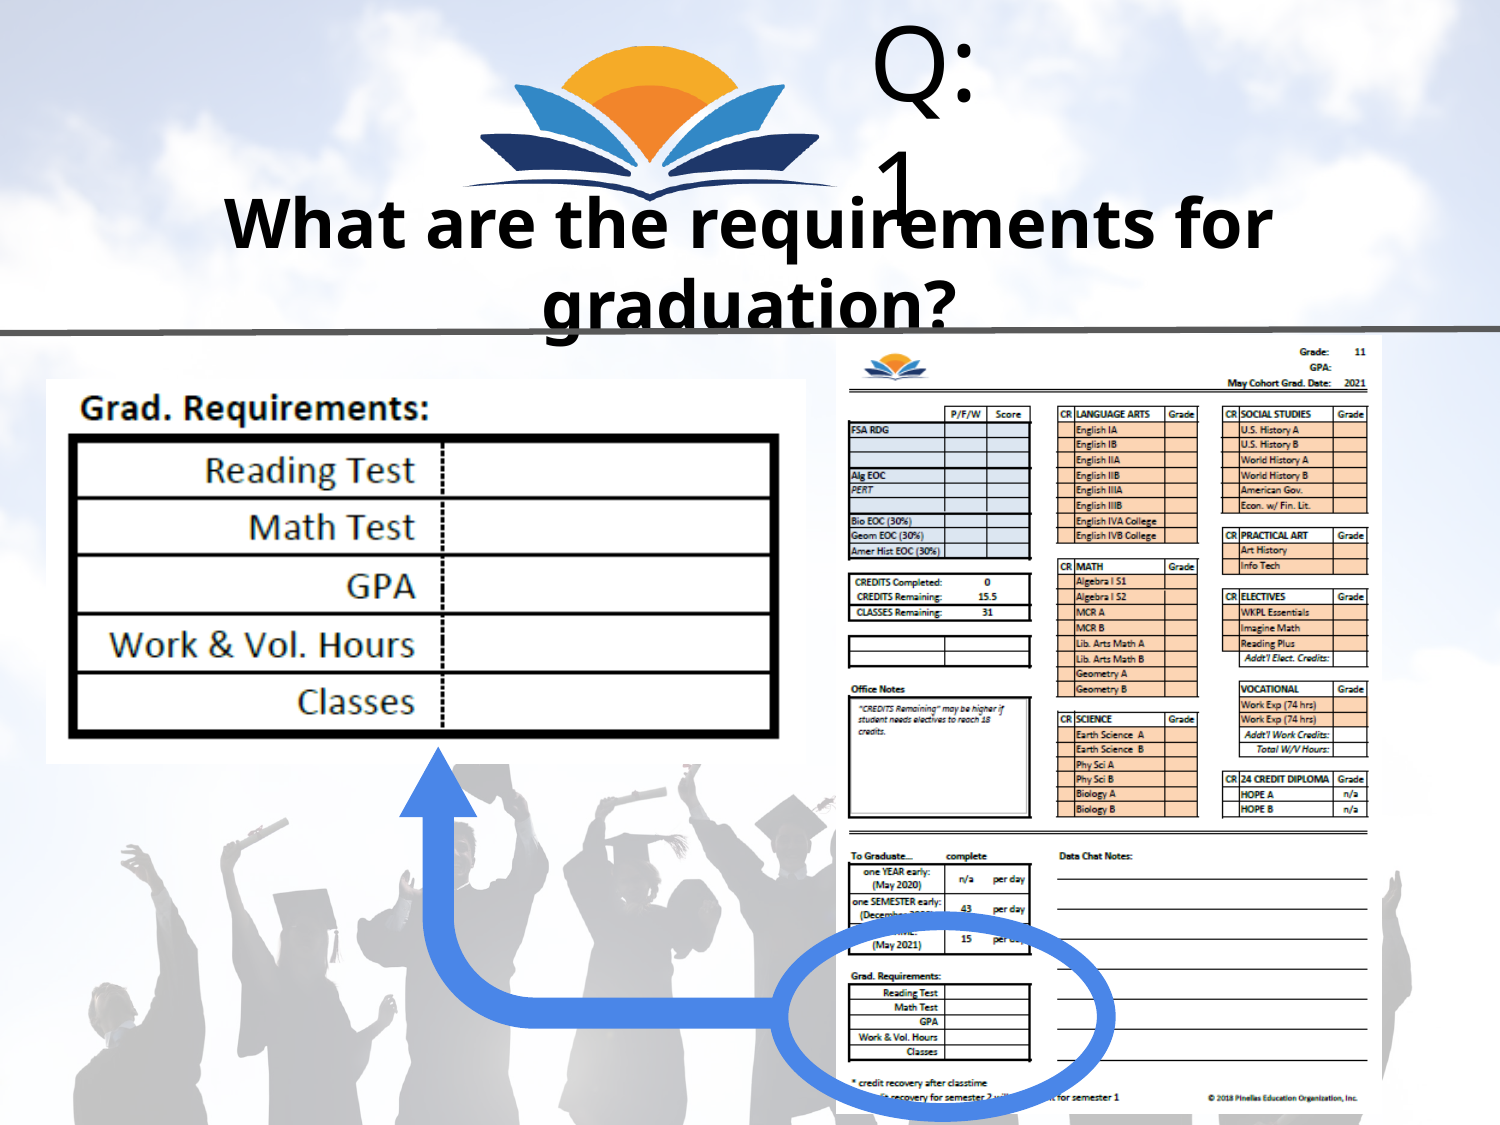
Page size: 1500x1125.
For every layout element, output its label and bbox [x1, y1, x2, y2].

picture [0, 334, 1500, 1125]
picture [0, 0, 1500, 328]
text_box [0, 328, 1500, 334]
